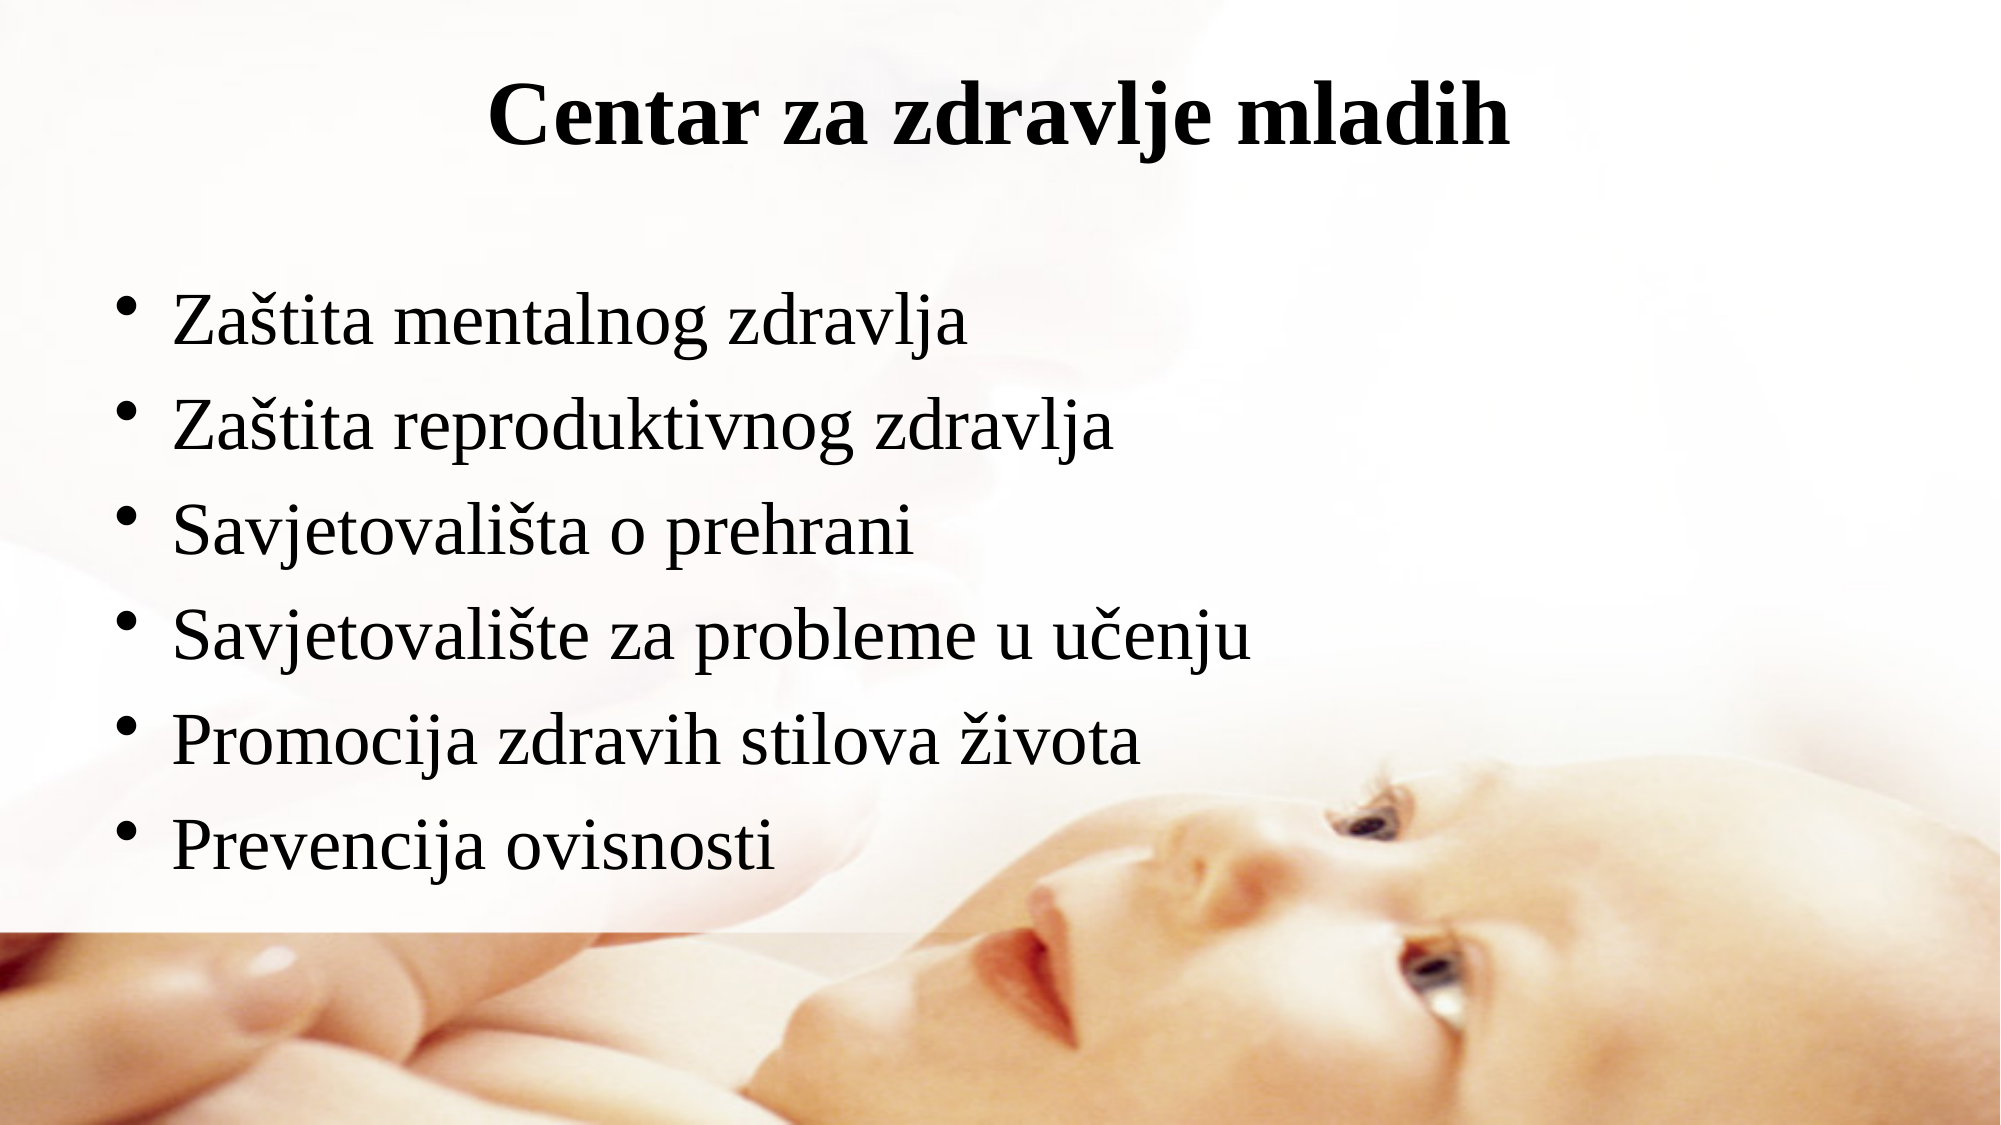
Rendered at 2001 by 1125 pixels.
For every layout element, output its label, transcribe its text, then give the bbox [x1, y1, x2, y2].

picture [0, 0, 2001, 1125]
list Zaštita mentalnog zdravlja Zaštita reproduktivnog zdravlja Savjetovališta o prehrani Savjetovalište za probleme u učenju Promocija zdravih stilova života Prevencija ovisnosti [99, 262, 1900, 1005]
title Centar za zdravlje mladih [99, 45, 1900, 233]
